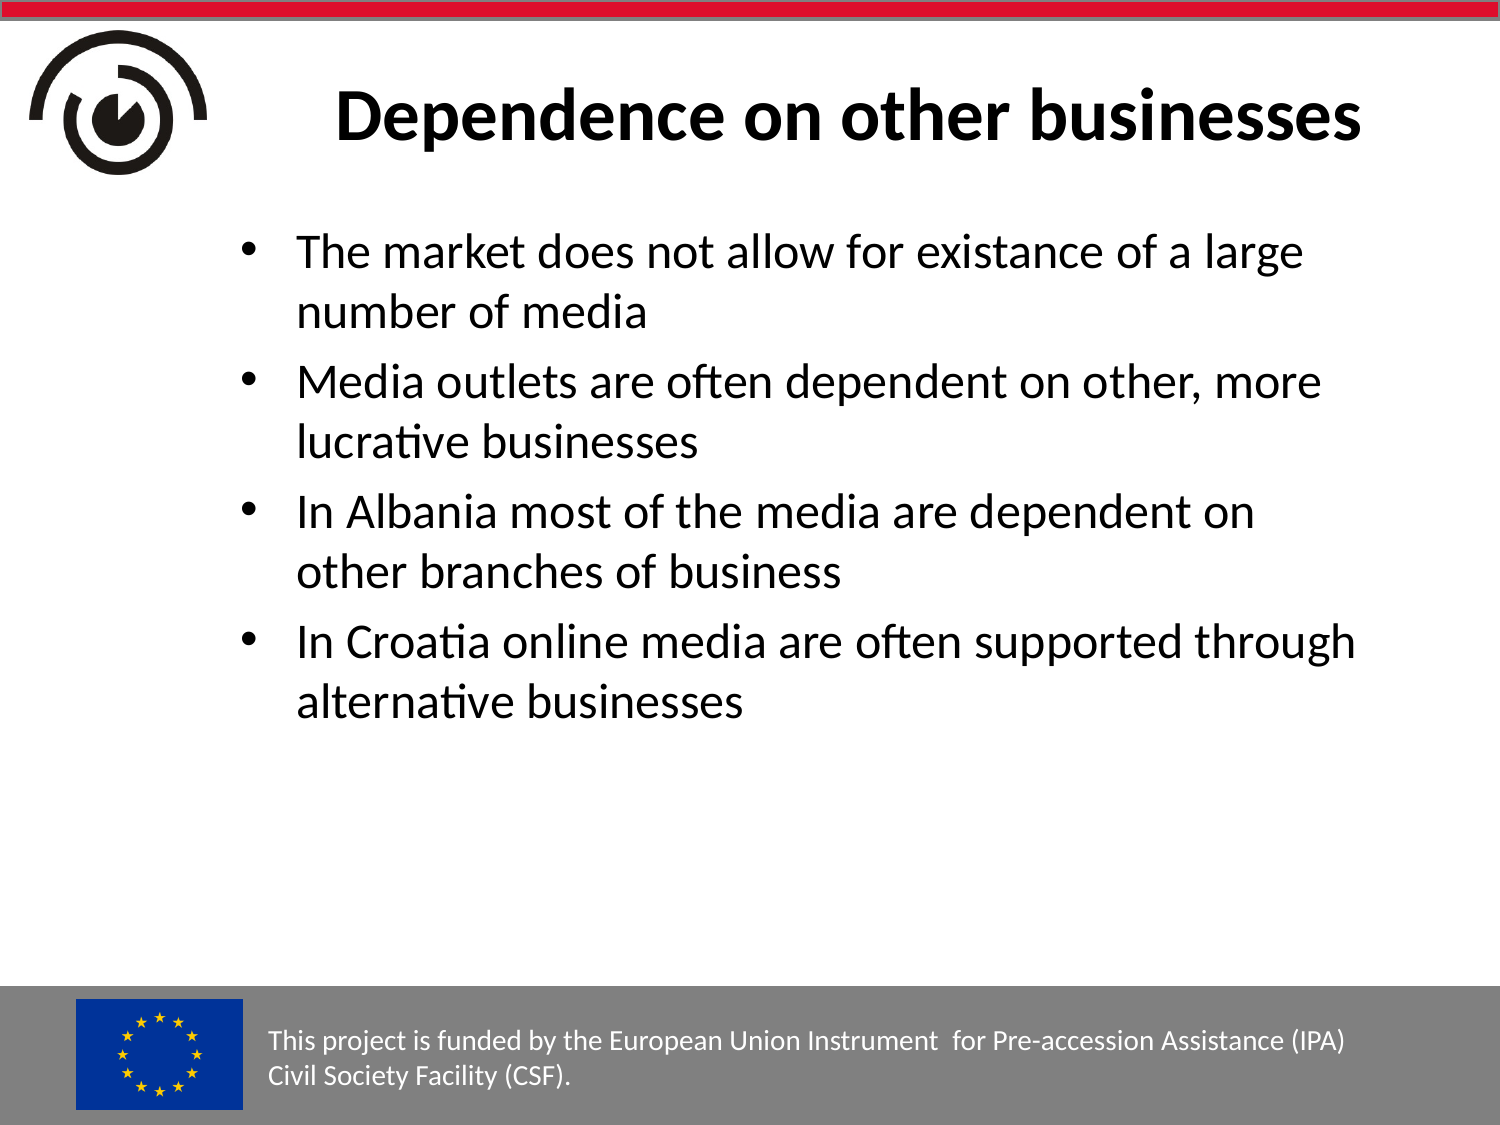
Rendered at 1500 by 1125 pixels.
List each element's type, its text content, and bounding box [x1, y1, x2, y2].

text_box The market does not allow for existance of a large number of media Media outlets are often dependent on other, more lucrative businesses In Albania most of the media are dependent on other branches of business In Croatia online media are often supported through alternative businesses [224, 210, 1383, 925]
text_box This project is funded by the European Union Instrument for Pre-accession Assistance (IPA) Civil Society Facility (CSF). [0, 986, 1500, 1125]
picture [76, 999, 243, 1110]
title Dependence on other businesses [234, 45, 1465, 176]
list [29, 30, 208, 175]
text_box [0, 0, 1500, 21]
